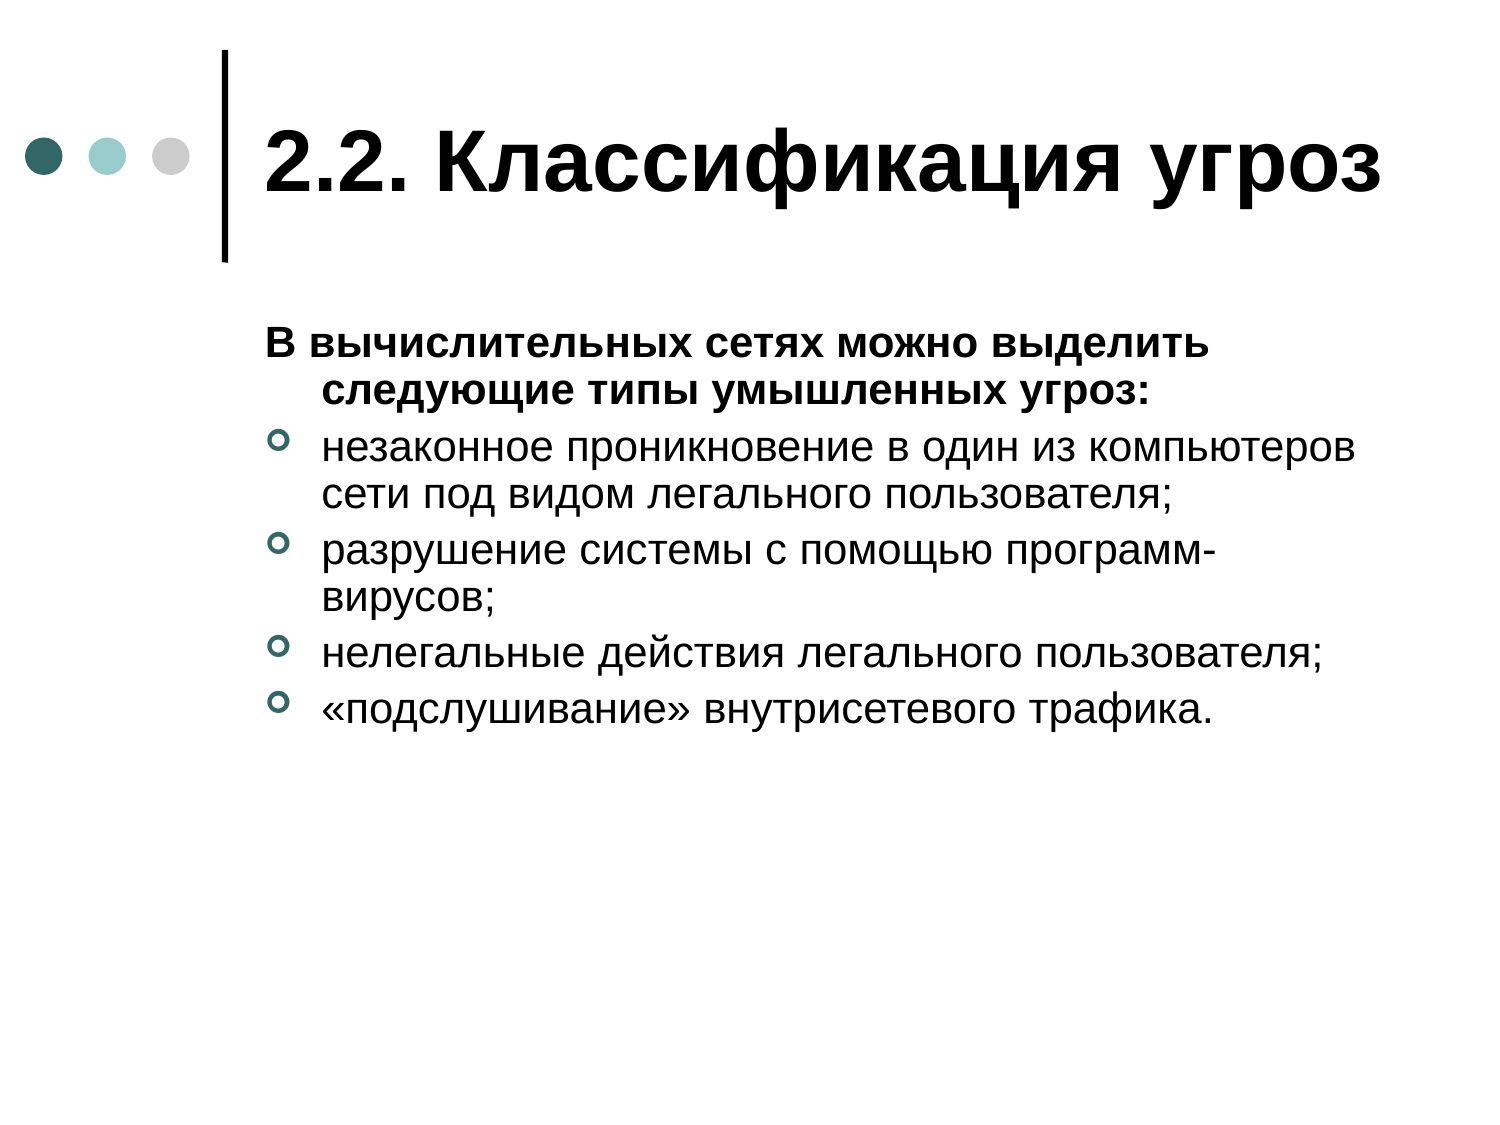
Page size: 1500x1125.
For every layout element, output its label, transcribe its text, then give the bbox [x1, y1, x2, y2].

list В вычислительных сетях можно выделить следующие типы умышленных угроз: незаконное проникновение в один из компьютеров сети под видом легального пользователя; разрушение системы с помощью программ-вирусов; нелегальные действия легального пользователя; «подслушивание» внутрисетевого трафика. [249, 312, 1400, 988]
title 2.2. Классификация угроз [249, 31, 1400, 282]
